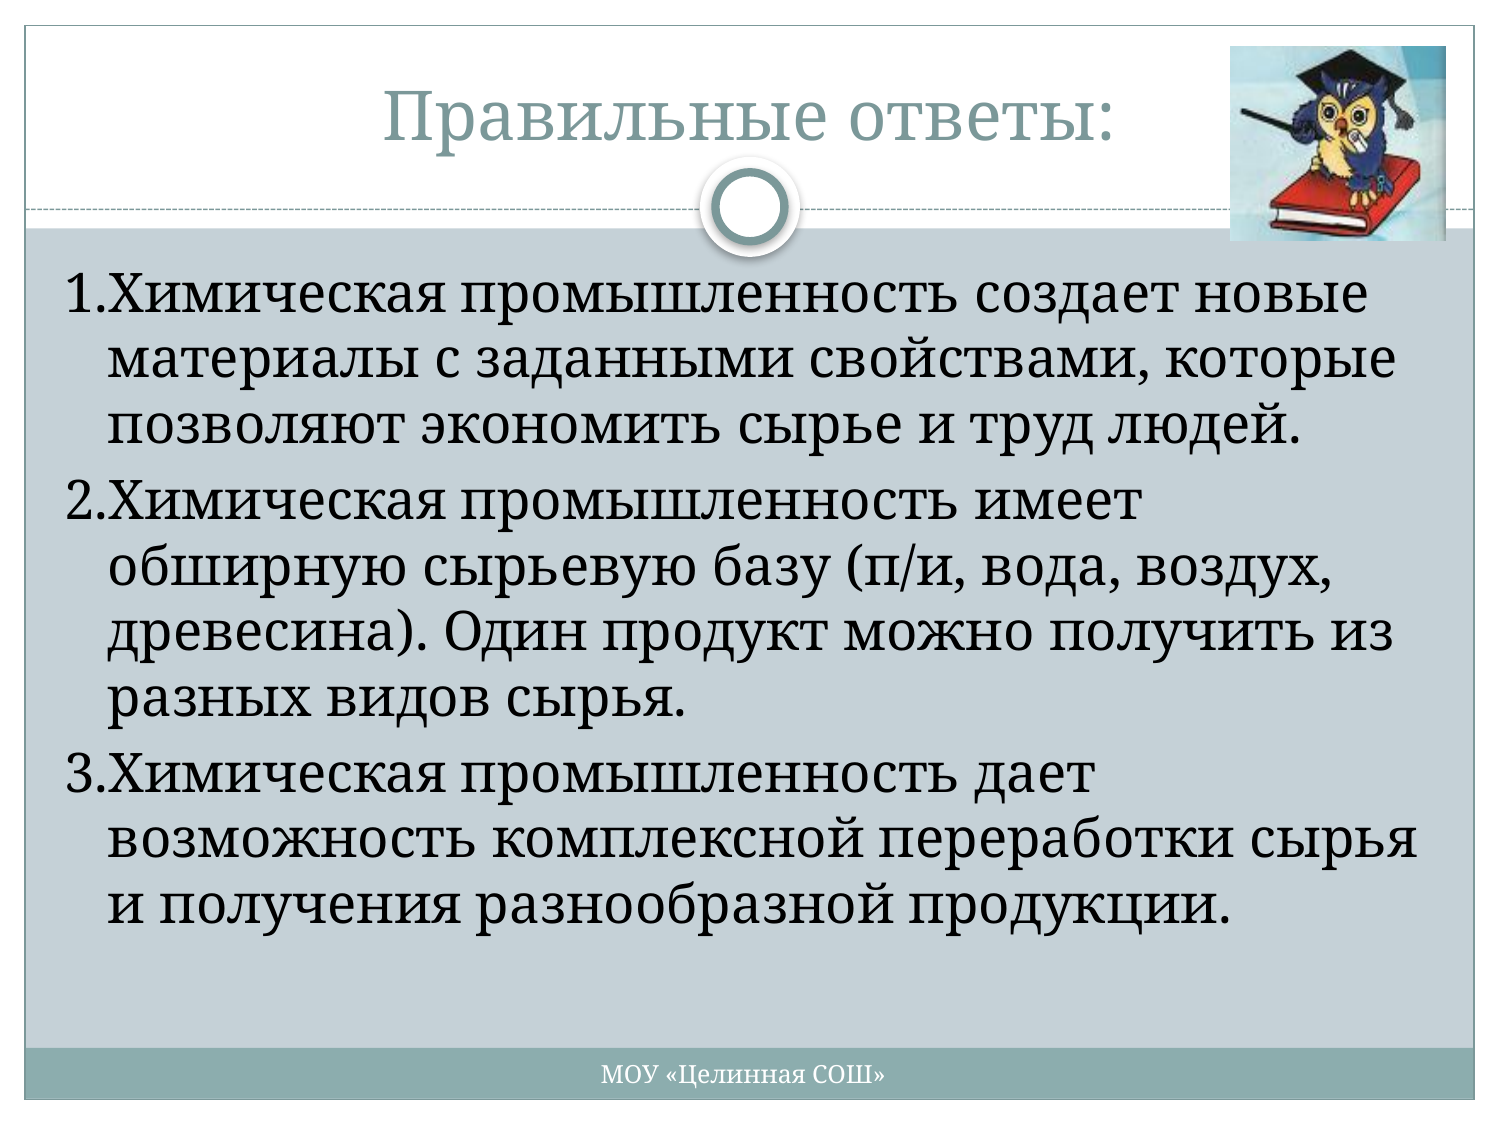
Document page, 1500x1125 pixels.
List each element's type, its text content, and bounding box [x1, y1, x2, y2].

title Правильные ответы: [49, 37, 1450, 162]
picture [1230, 46, 1447, 241]
list 1.Химическая промышленность создает новые материалы с заданными свойствами, которые позволяют экономить сырье и труд людей. 2.Химическая промышленность имеет обширную сырьевую базу (п/и, вода, воздух, древесина). Один продукт можно получить из разных видов сырья. 3.Химическая промышленность дает возможность комплексной переработки сырья и получения разнообразной продукции. [49, 250, 1445, 1001]
footer МОУ «Целинная СОШ» [585, 1051, 1383, 1112]
